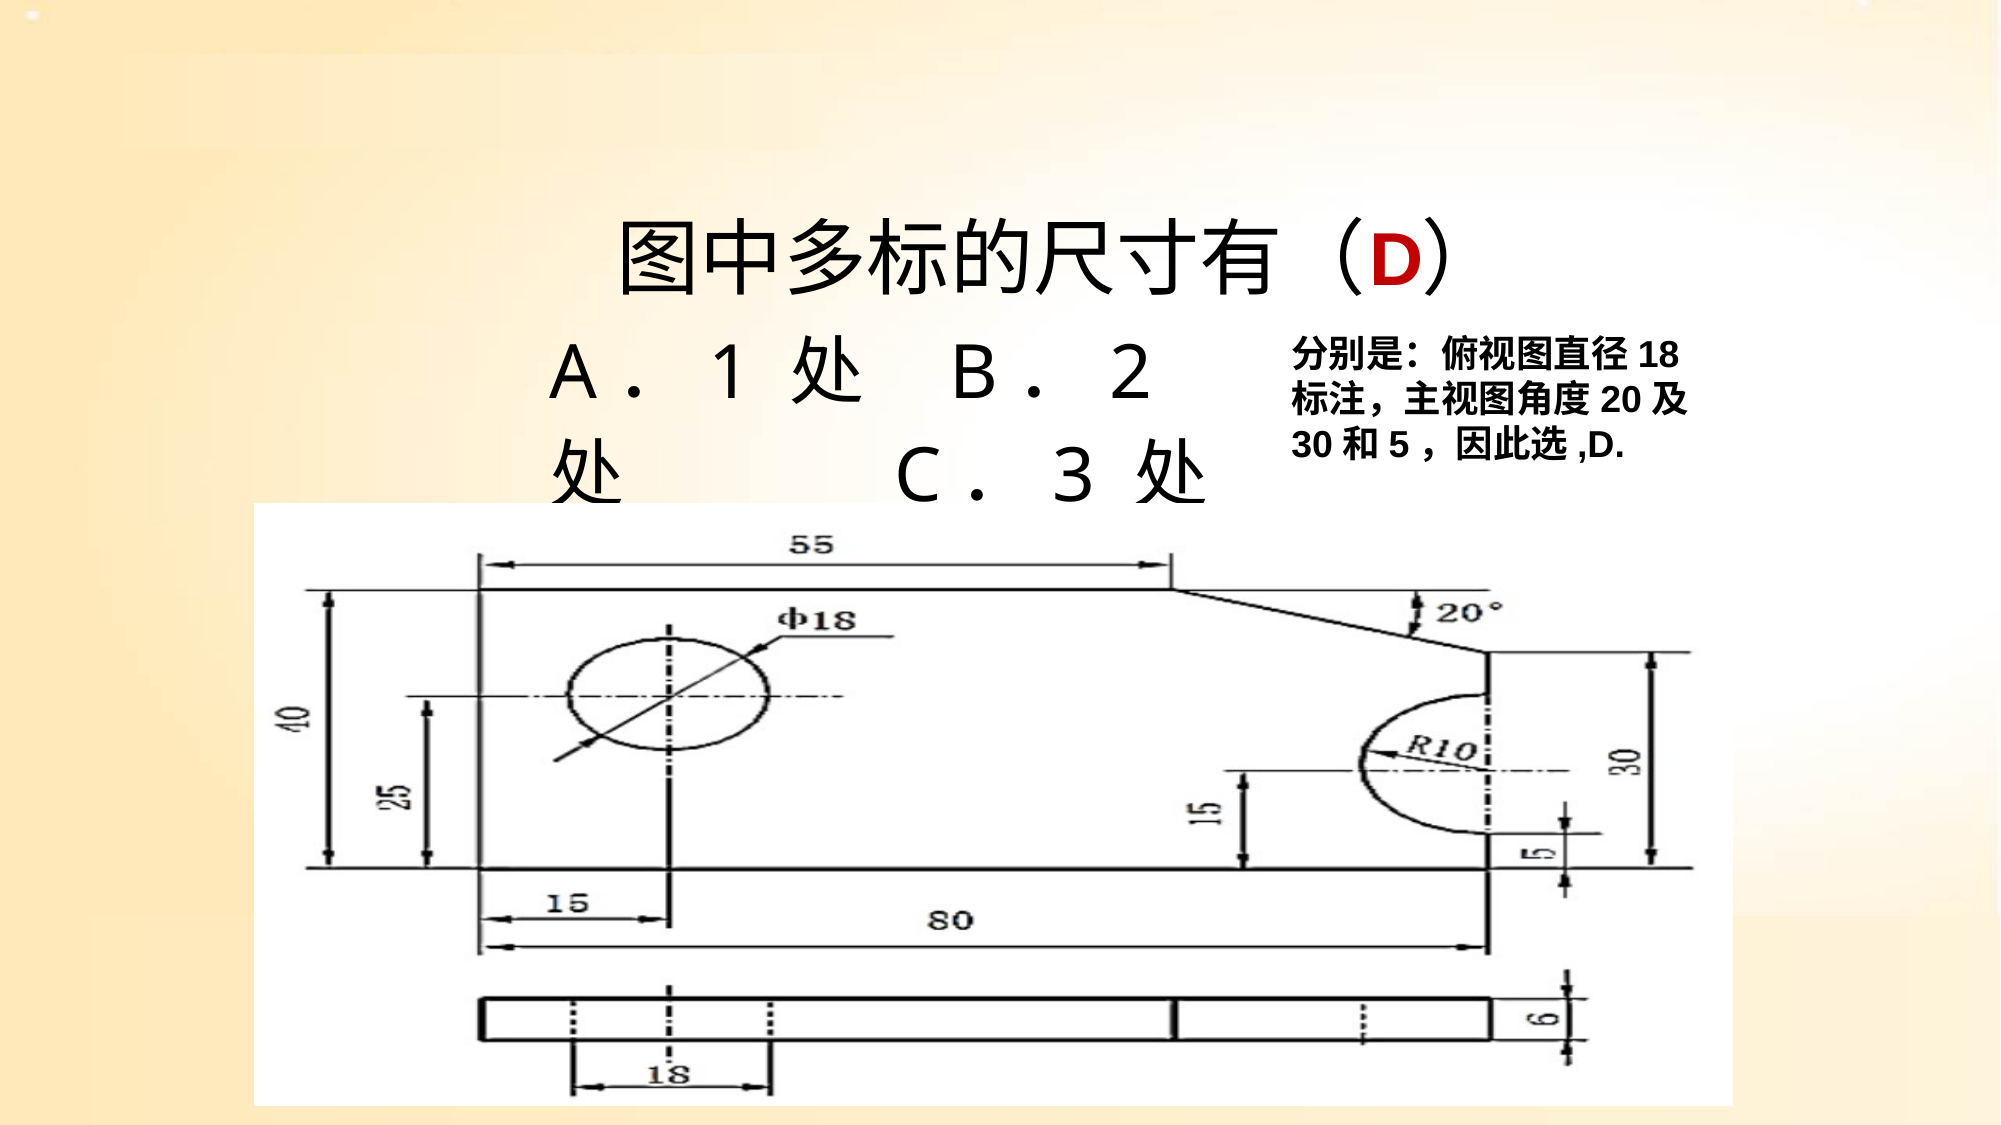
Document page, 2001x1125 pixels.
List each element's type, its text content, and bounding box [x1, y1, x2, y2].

picture [0, 0, 2000, 1106]
text_box 分别是：俯视图直径18标注，主视图角度20及30和5，因此选,D. [1276, 322, 1741, 473]
text_box A．1 处 B．2 处 C．3 处 D．4 处 [535, 302, 1249, 503]
text_box D [1354, 203, 1470, 308]
text_box 图中多标的尺寸有（ ） [602, 198, 1520, 313]
